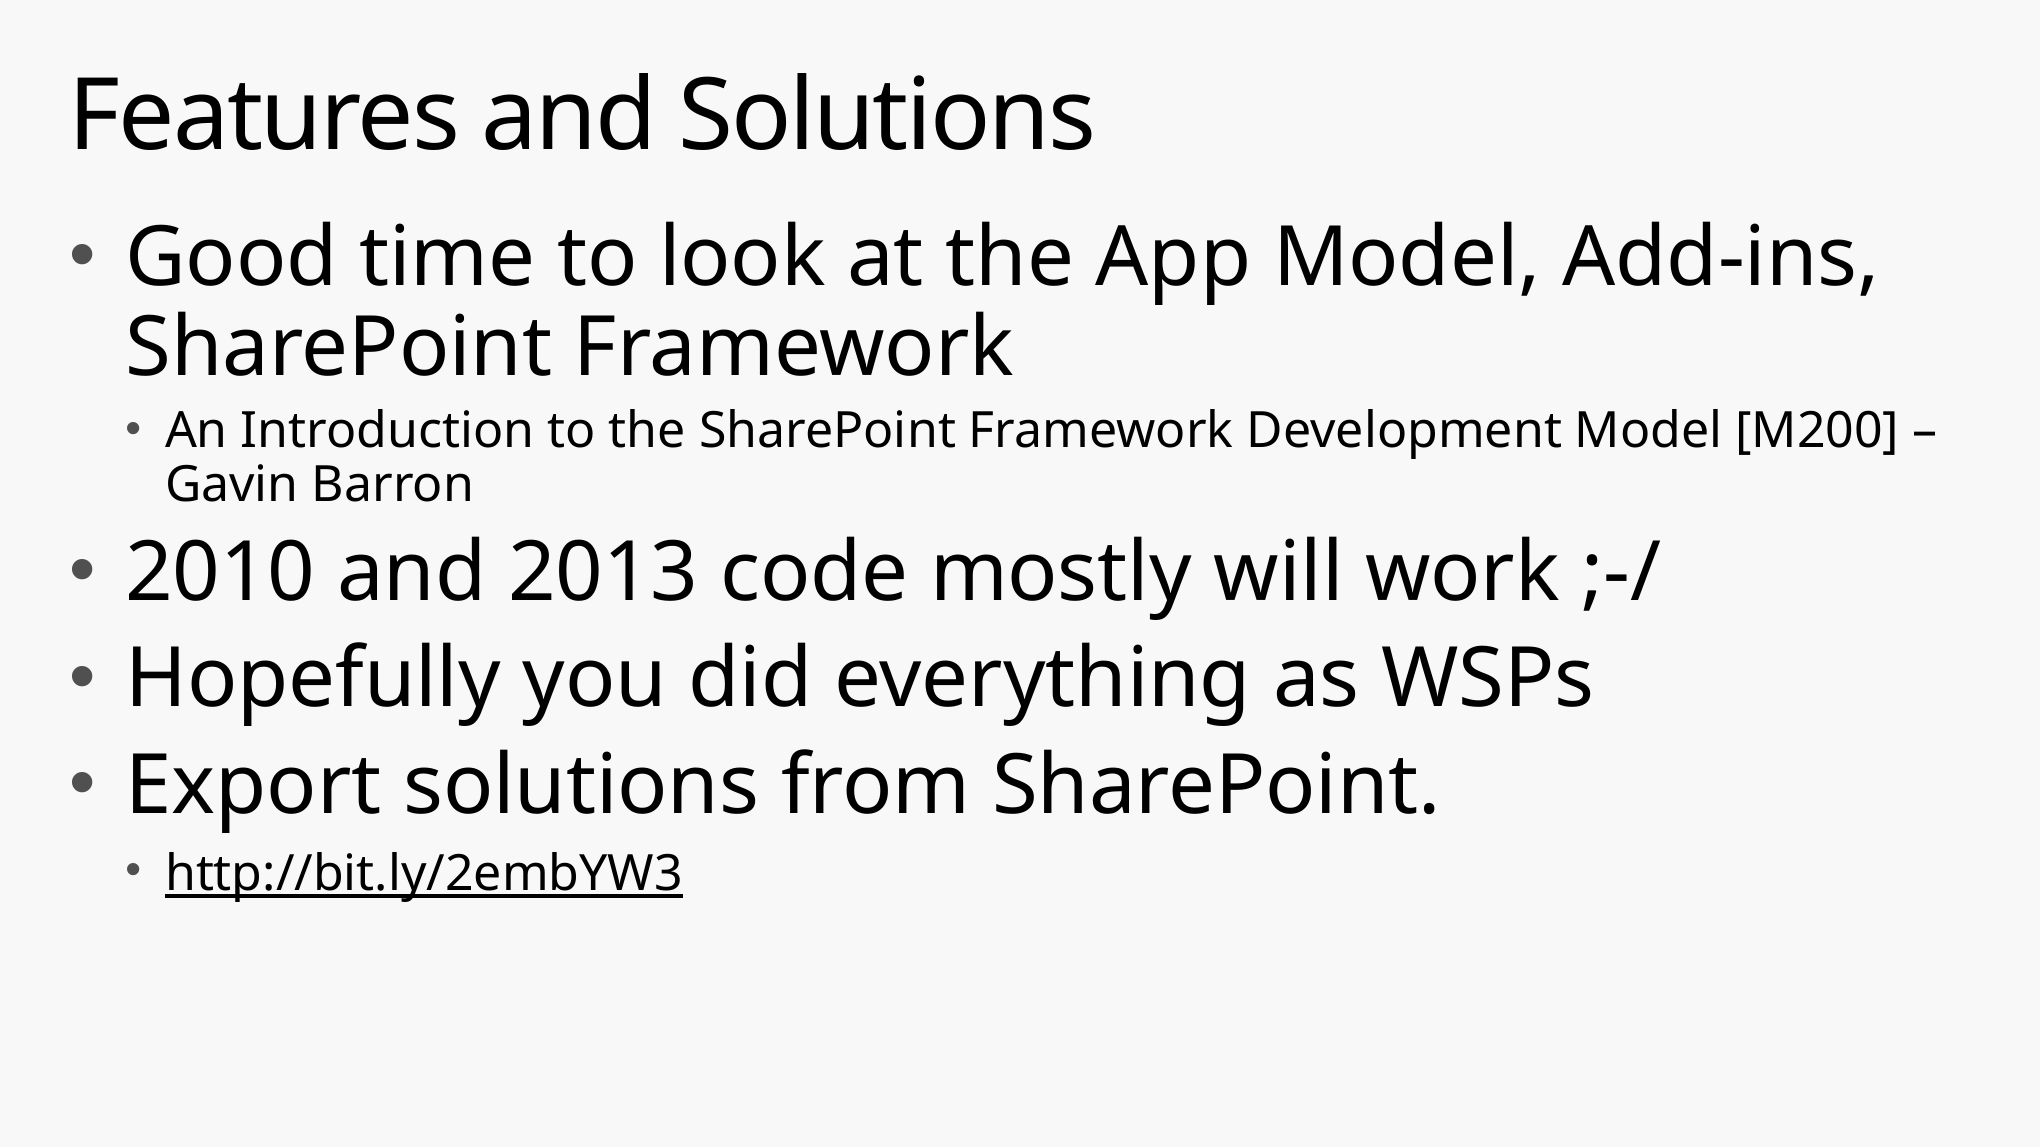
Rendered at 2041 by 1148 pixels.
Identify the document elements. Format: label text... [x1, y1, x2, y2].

title Features and Solutions [45, 48, 1996, 199]
list Good time to look at the App Model, Add-ins, SharePoint Framework An Introduction to the SharePoint Framework Development Model [M200] – Gavin Barron 2010 and 2013 code mostly will work ;-/ Hopefully you did everything as WSPs Export solutions from SharePoint. http://bit.ly/2embYW3 [45, 199, 1995, 1044]
